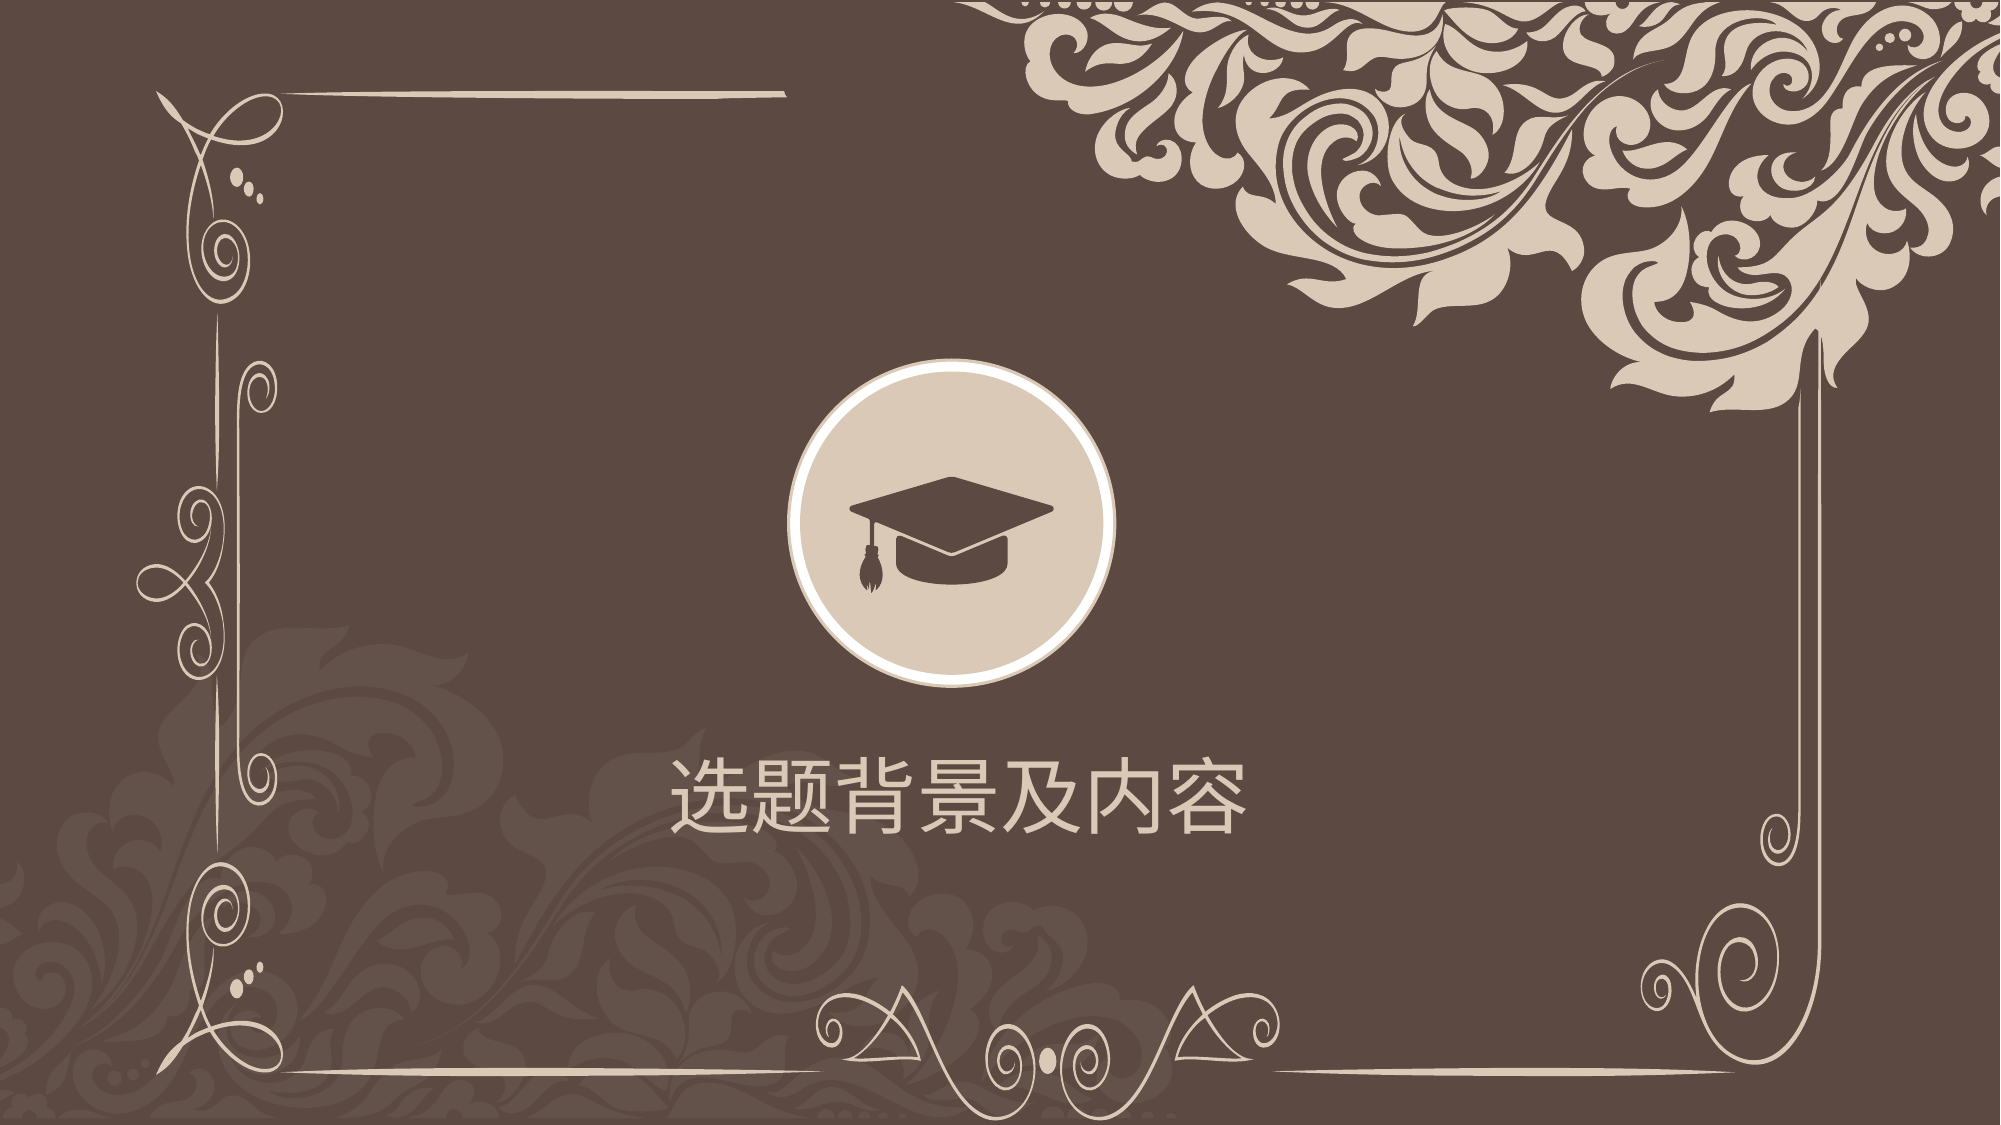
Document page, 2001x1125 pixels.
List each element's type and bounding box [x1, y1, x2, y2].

text_box [788, 360, 1115, 687]
text_box [0, 0, 2000, 1125]
